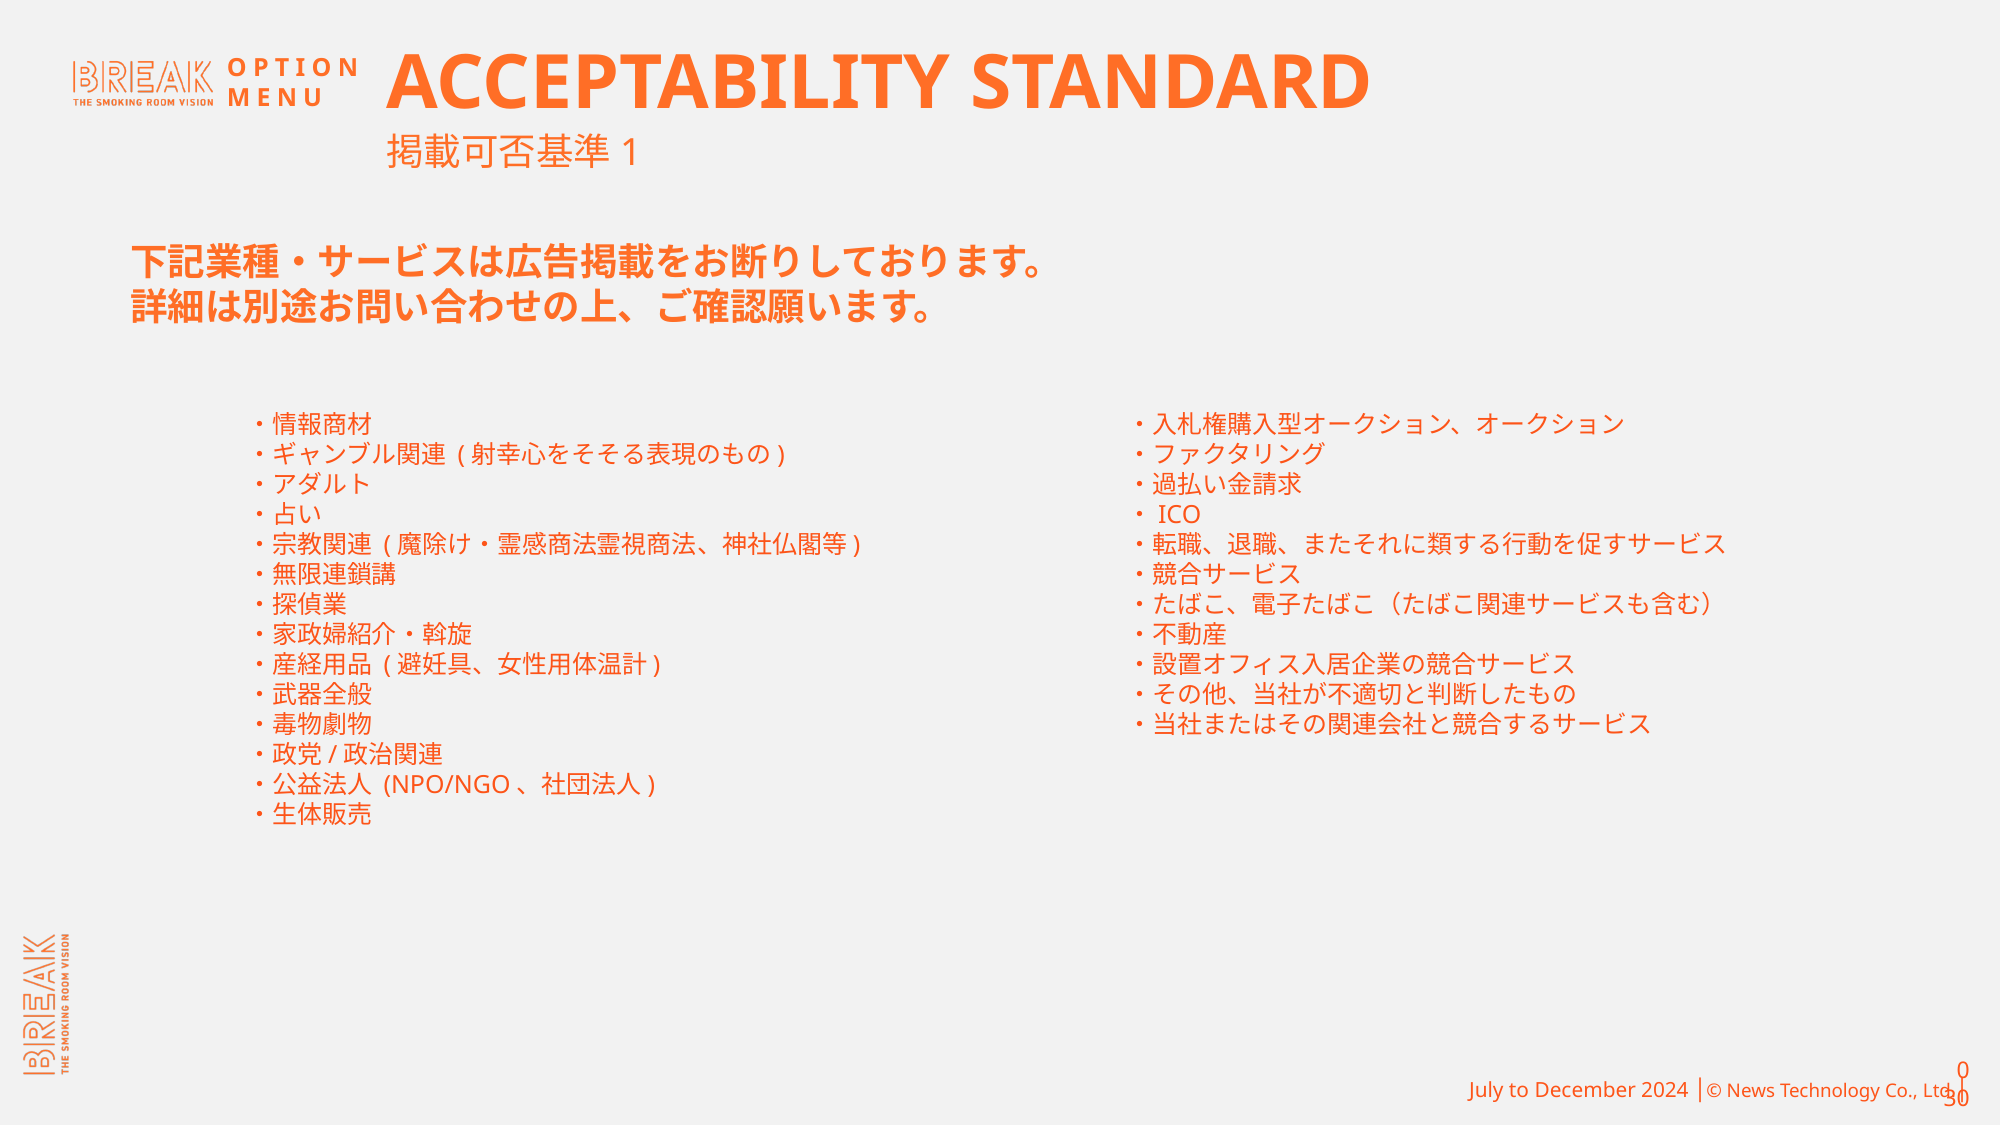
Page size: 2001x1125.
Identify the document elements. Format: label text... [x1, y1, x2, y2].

picture [65, 55, 220, 111]
text_box 掲載可否基準1 [371, 98, 1142, 181]
text_box ACCEPTABILITY STANDARD [371, 26, 2000, 132]
text_box ・入札権購入型オークション、オークション ・ファクタリング ・過払い金請求 ・ICO ・転職、退職、またそれに類する行動を促すサービス ・競合サービス ・たばこ、電子たばこ（たばこ関連サービスも含む） ・不動産 ・設置オフィス入居企業の競合サービス ・その他、当社が不適切と判断したもの ・当社またはその関連会社と競合するサービス [1112, 401, 1845, 746]
text_box OPTION MENU [211, 43, 385, 119]
text_box July to December 2024 │© News Technology Co., Ltd.│ [1278, 1056, 2000, 1109]
picture [0, 928, 123, 1082]
text_box ・情報商材 ・ギャンブル関連 (射幸心をそそる表現のもの) ・アダルト ・占い ・宗教関連 (魔除け・霊感商法霊視商法、神社仏閣等) ・無限連鎖講 ・探偵業 ・家政婦紹介・斡旋 ・産経用品 (避妊具、女性用体温計) ・武器全般 ・毒物劇物 ・政党/政治関連 ・公益法人 (NPO/NGO、社団法人) ・生体販売 [232, 401, 1127, 836]
text_box 下記業種・サービスは広告掲載をお断りしております。 詳細は別途お問い合わせの上、ご確認願います。 [115, 230, 1130, 335]
